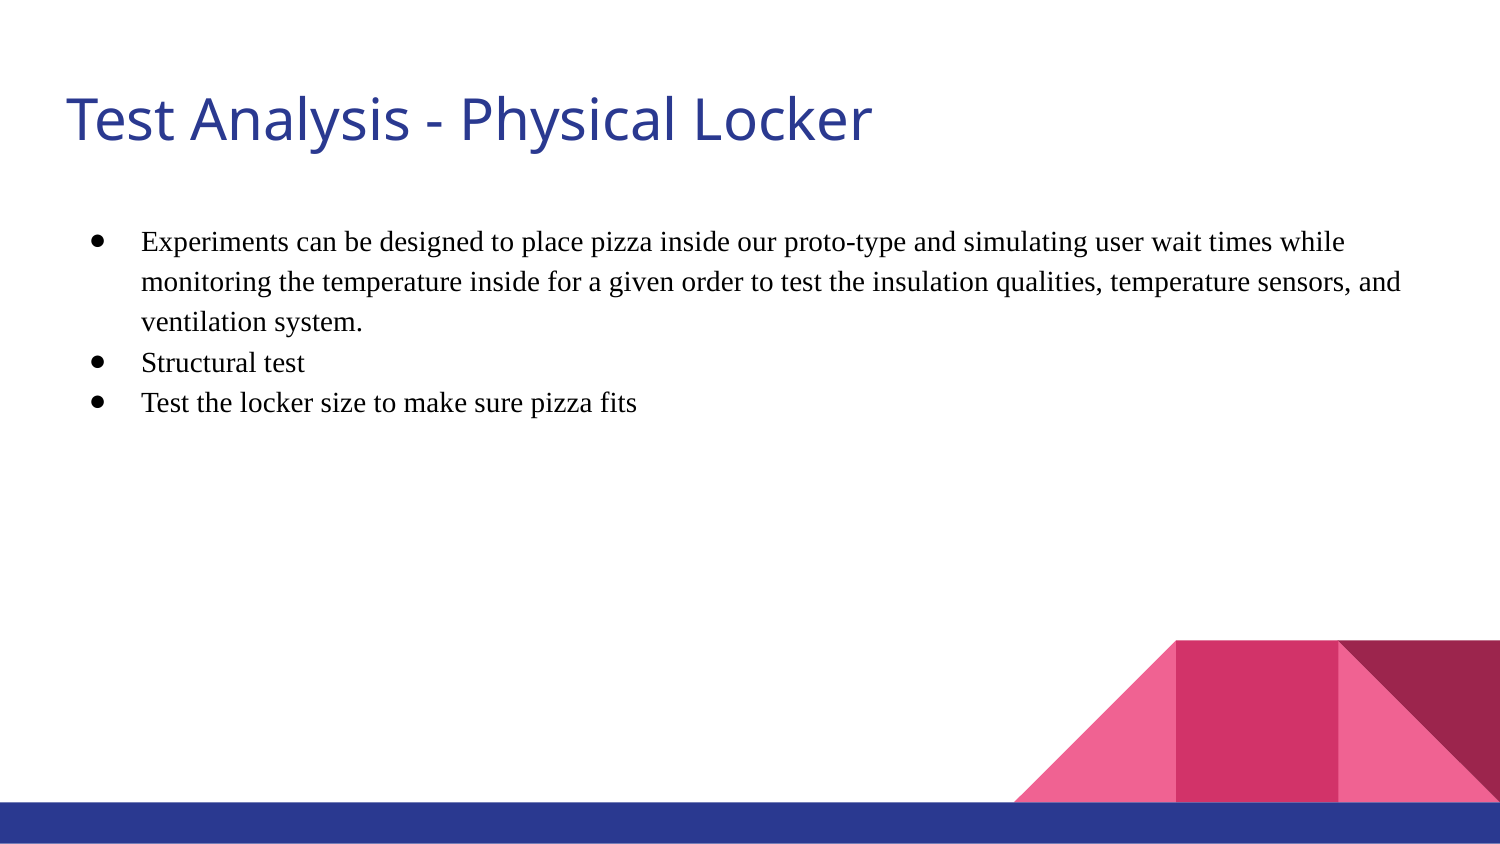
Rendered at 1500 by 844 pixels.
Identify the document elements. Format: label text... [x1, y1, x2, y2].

list Experiments can be designed to place pizza inside our proto-type and simulating user wait times while monitoring the temperature inside for a given order to test the insulation qualities, temperature sensors, and ventilation system. Structural test Test the locker size to make sure pizza fits [51, 201, 1449, 750]
title Test Analysis - Physical Locker [51, 67, 1449, 167]
